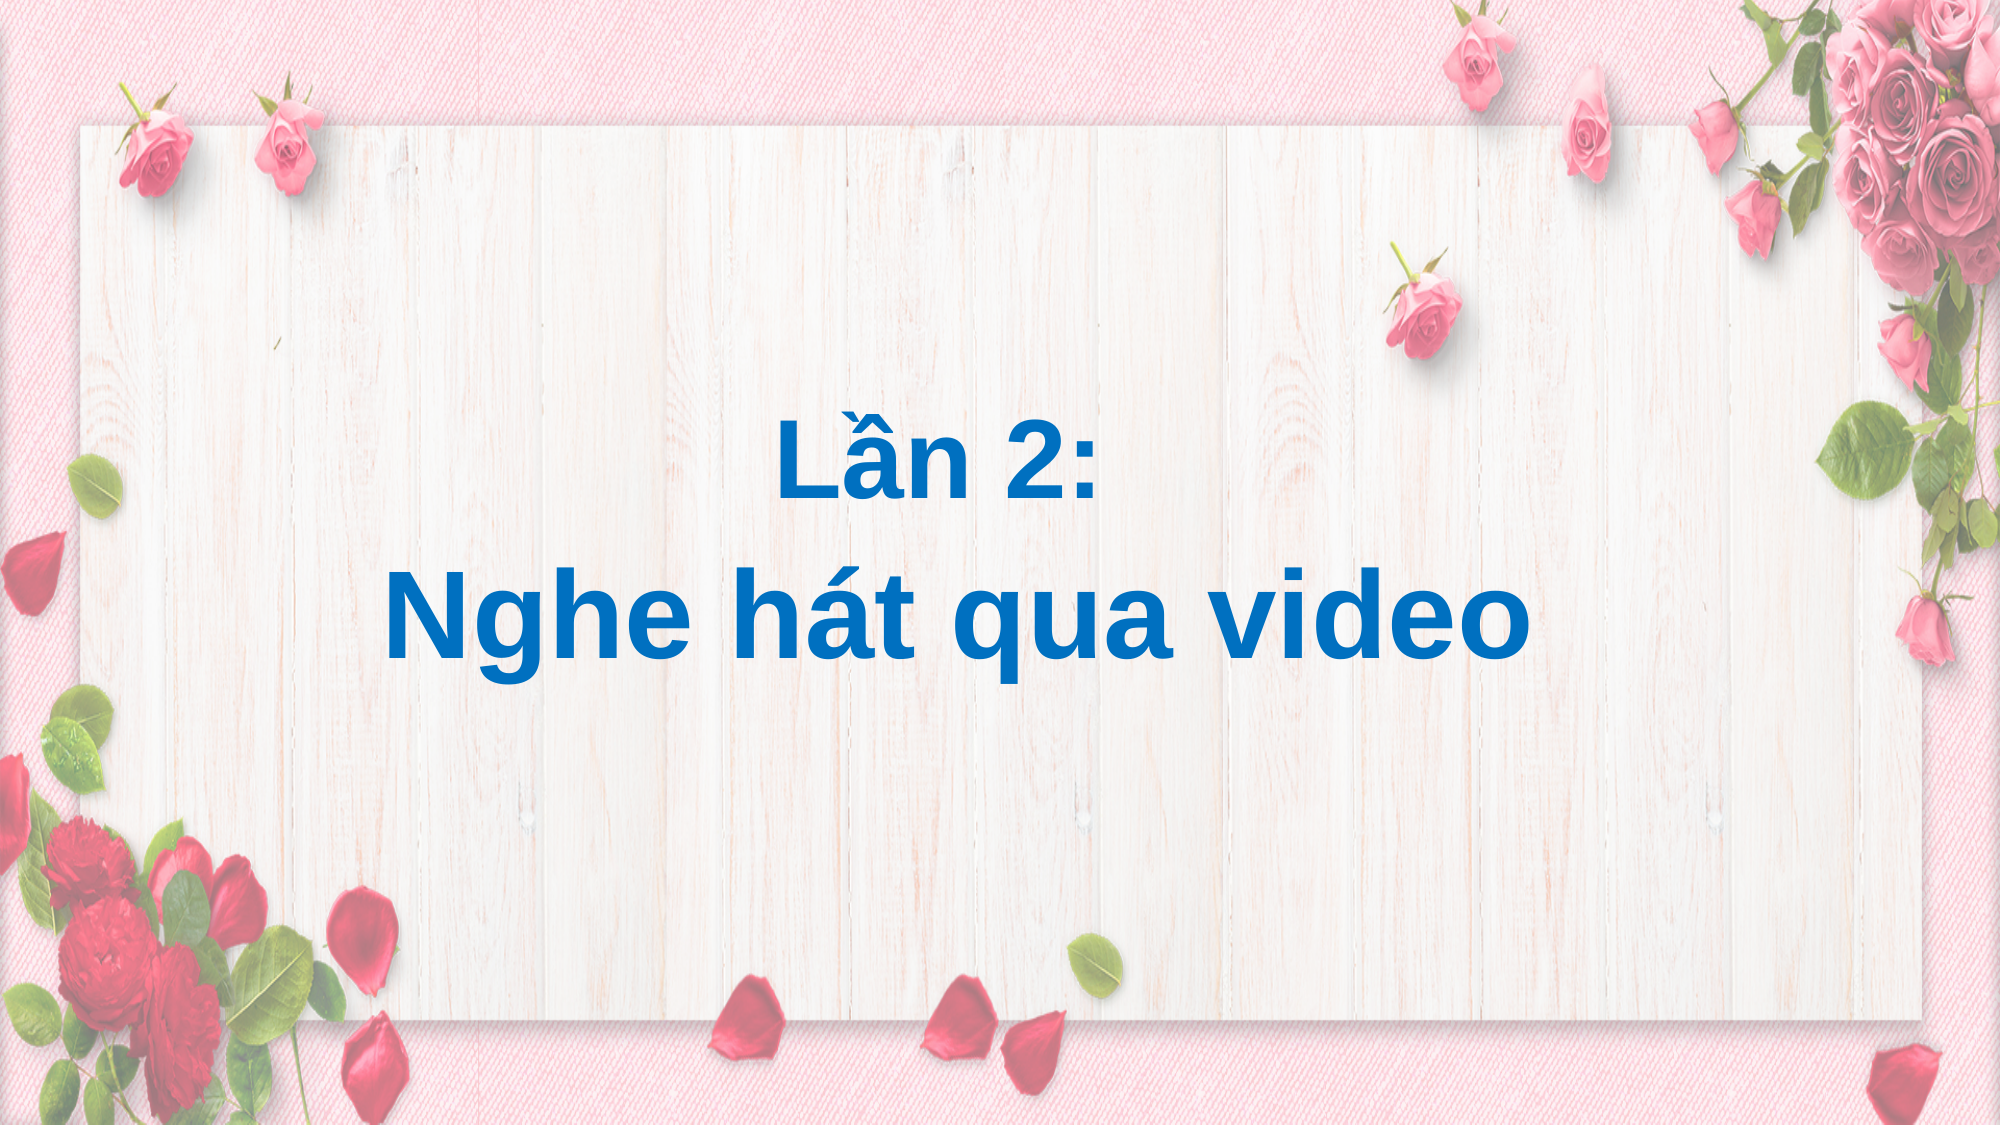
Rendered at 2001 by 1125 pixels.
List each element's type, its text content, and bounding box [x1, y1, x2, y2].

text_box Lần 2: Nghe hát qua video [222, 378, 1656, 694]
text_box [0, 0, 2000, 1125]
